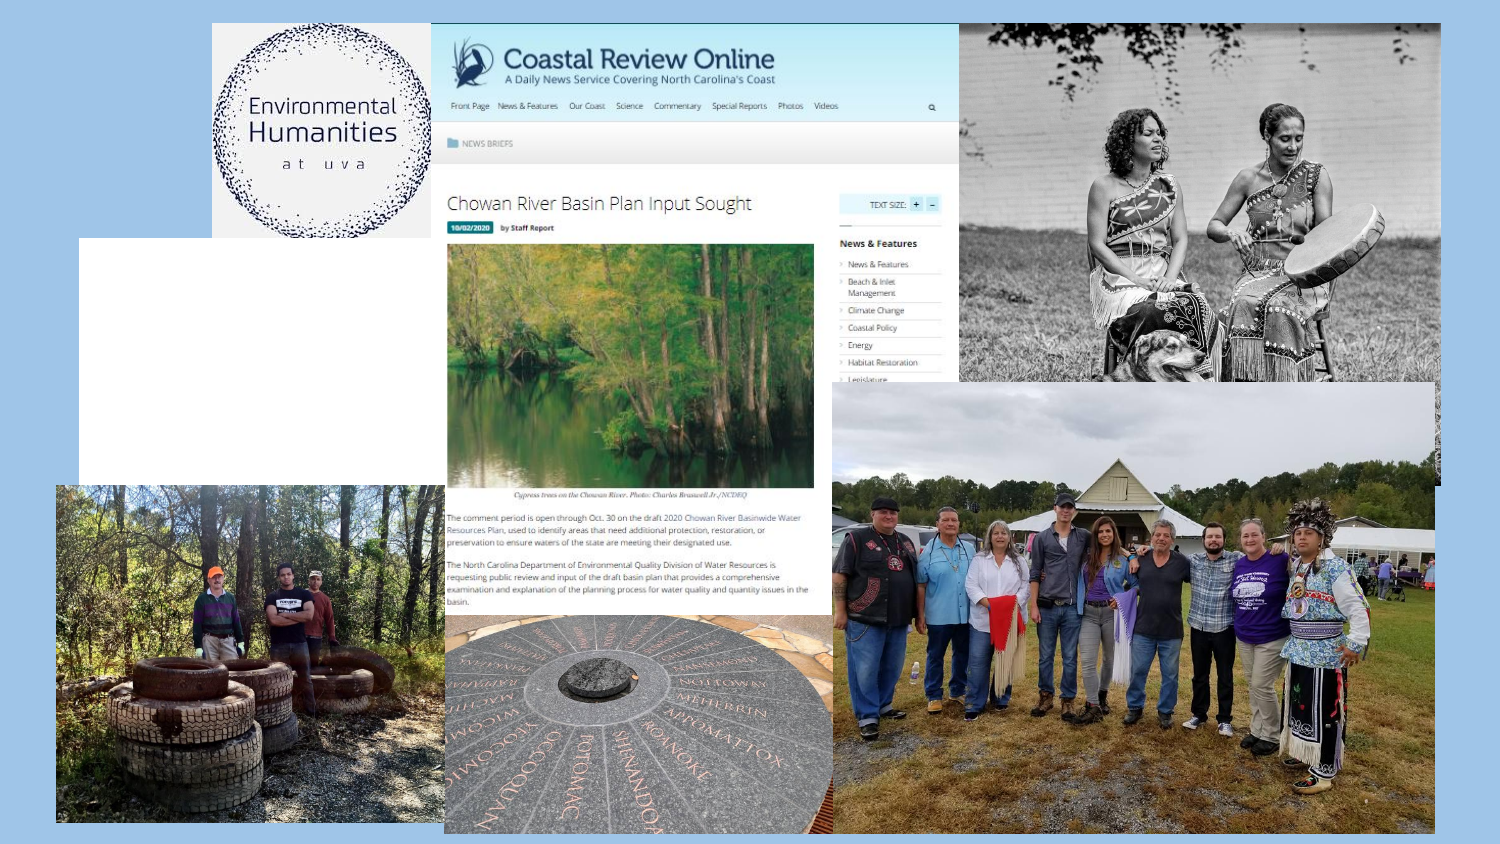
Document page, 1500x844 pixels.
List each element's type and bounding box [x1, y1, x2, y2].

picture [56, 23, 1442, 834]
